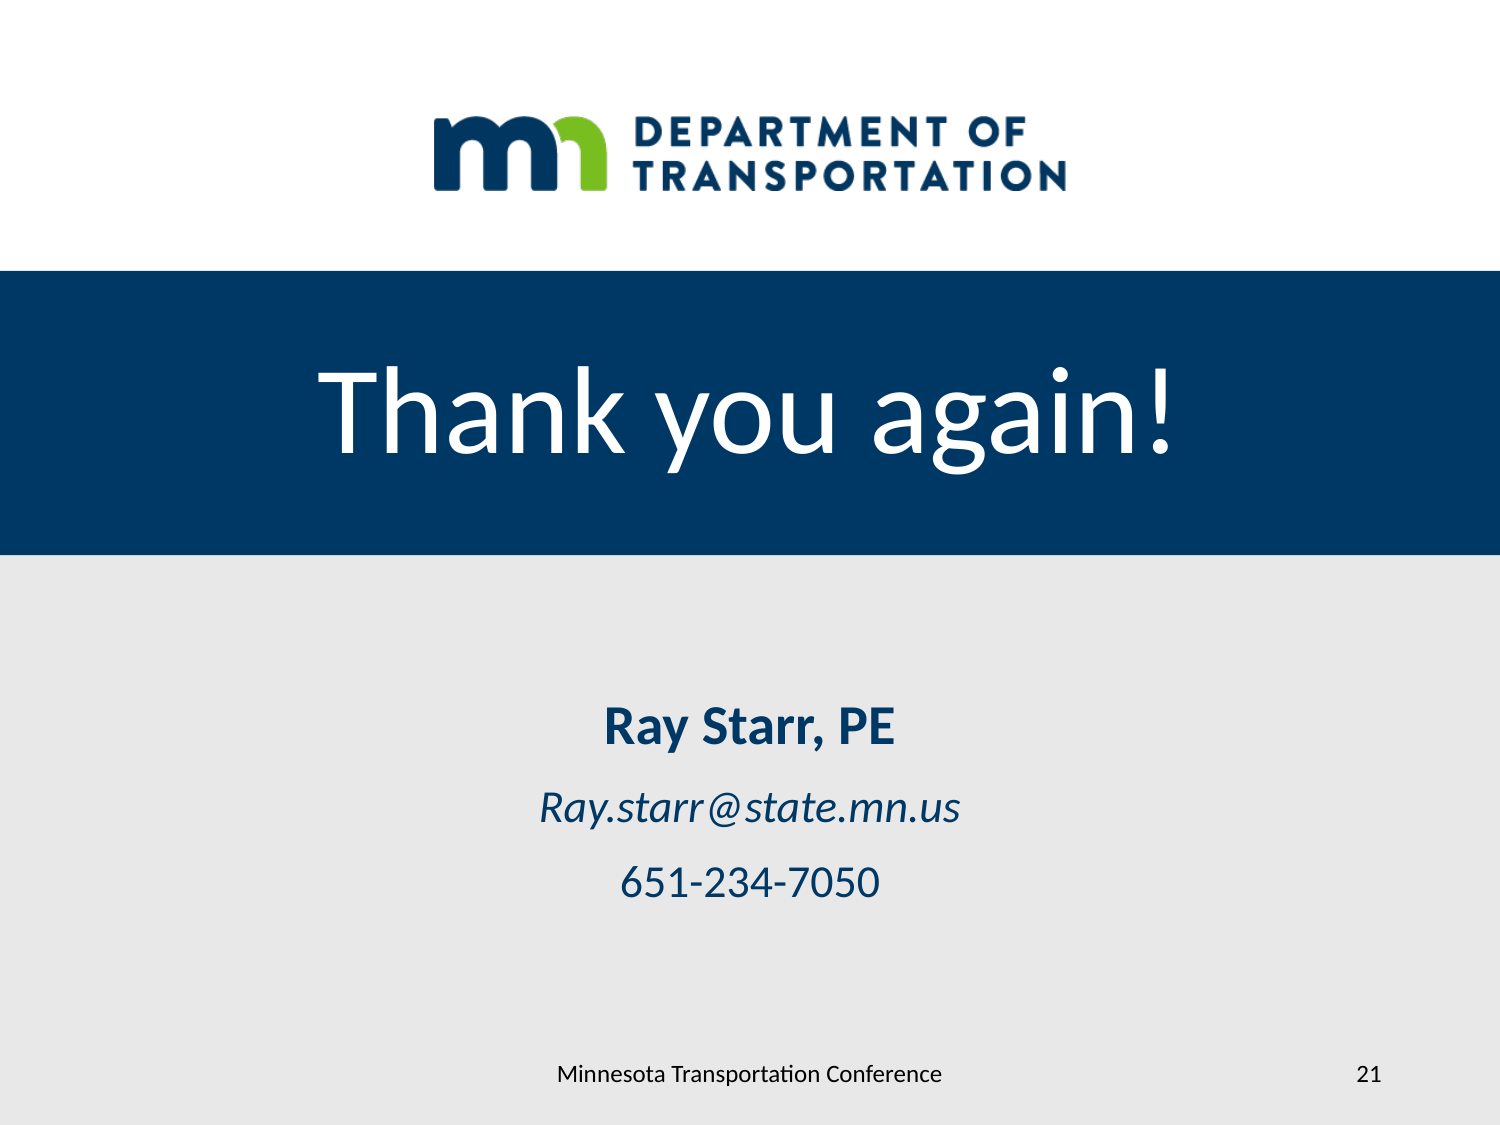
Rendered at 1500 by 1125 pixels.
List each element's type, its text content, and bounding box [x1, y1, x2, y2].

slide_number 21 [1216, 1042, 1397, 1103]
picture [433, 115, 1067, 191]
list Ray Starr, PE Ray.starr@state.mn.us 651-234-7050 [0, 577, 1500, 1018]
footer Minnesota Transportation Conference [406, 1042, 1094, 1103]
title Thank you again! [0, 270, 1500, 556]
